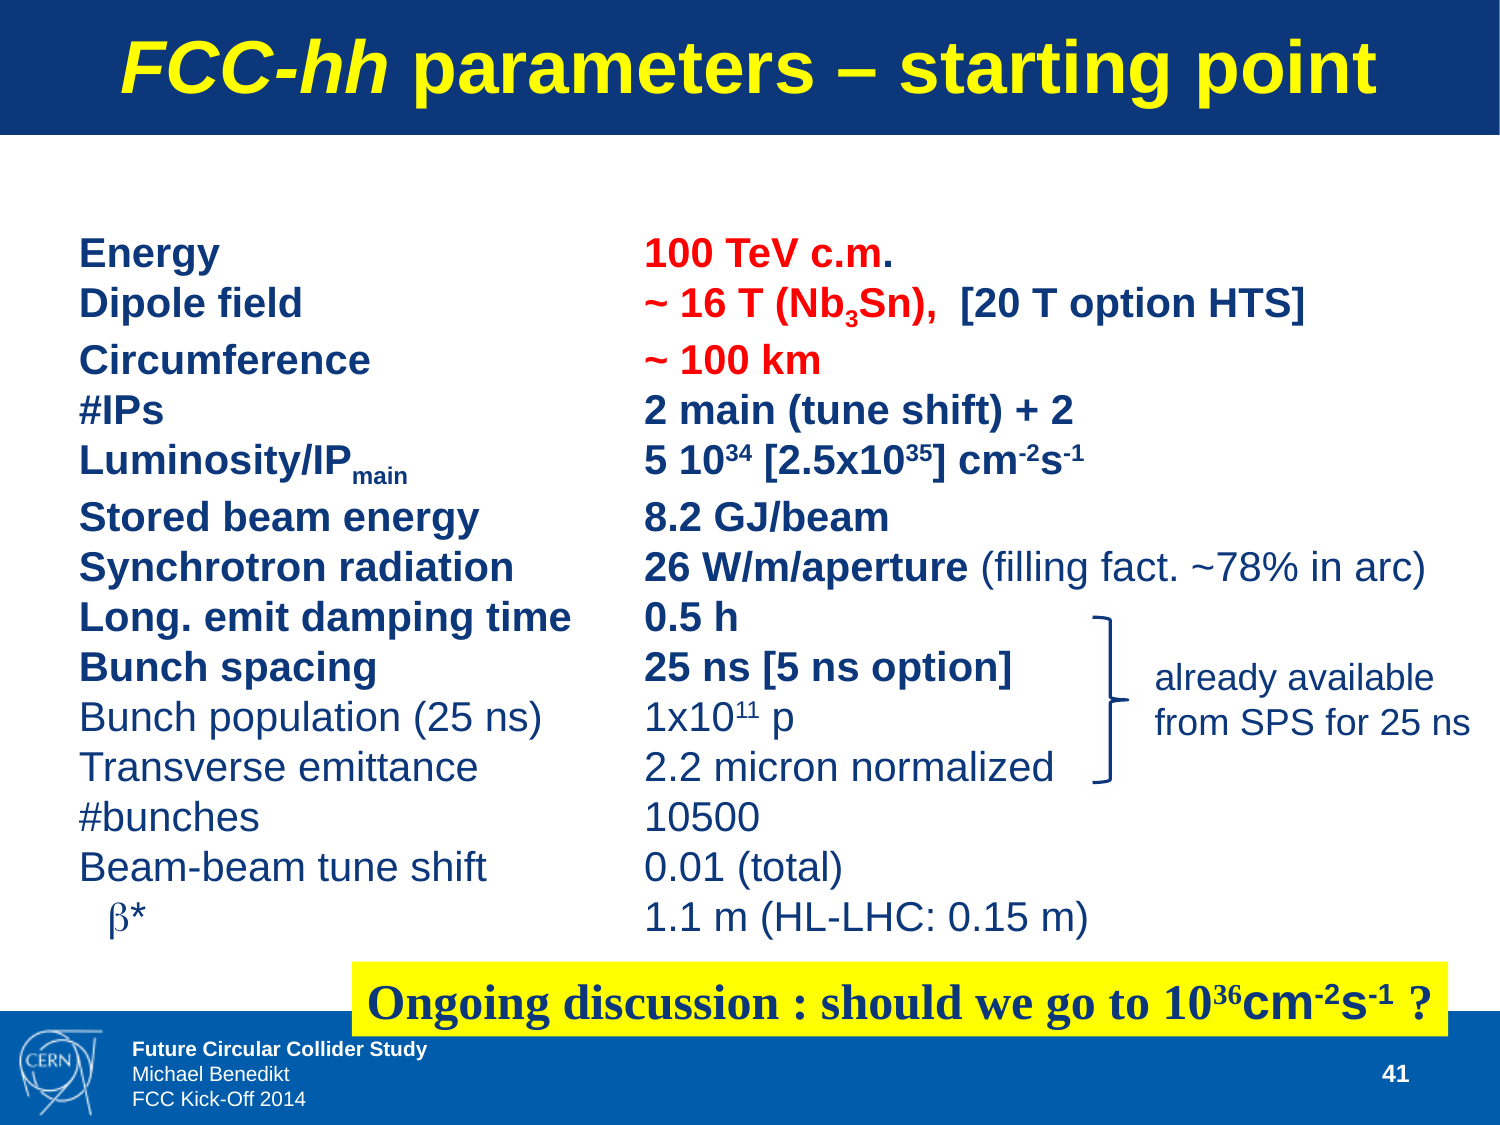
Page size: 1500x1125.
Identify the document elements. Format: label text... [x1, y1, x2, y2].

text_box [1092, 615, 1130, 785]
text_box Ongoing discussion : should we go to 1036cm-2s-1 ? [351, 961, 1449, 1037]
text_box Energy 100 TeV c.m. Dipole field ~ 16 T (Nb3Sn), [20 T option HTS] Circumference ~ 100 km #IPs 2 main (tune shift) + 2 Luminosity/IPmain 5 1034 [2.5x1035] cm-2s-1 Stored beam energy 8.2 GJ/beam Synchrotron radiation 26 W/m/aperture (filling fact. ~78% in arc) Long. emit damping time 0.5 h Bunch spacing 25 ns [5 ns option] Bunch population (25 ns) 1x1011 p Transverse emittance 2.2 micron normalized #bunches 10500 Beam-beam tune shift 0.01 (total) b* 1.1 m (HL-LHC: 0.15 m) [29, 191, 1459, 947]
text_box FCC-hh parameters – starting point [0, 0, 1500, 135]
text_box already available from SPS for 25 ns [1139, 645, 1500, 751]
